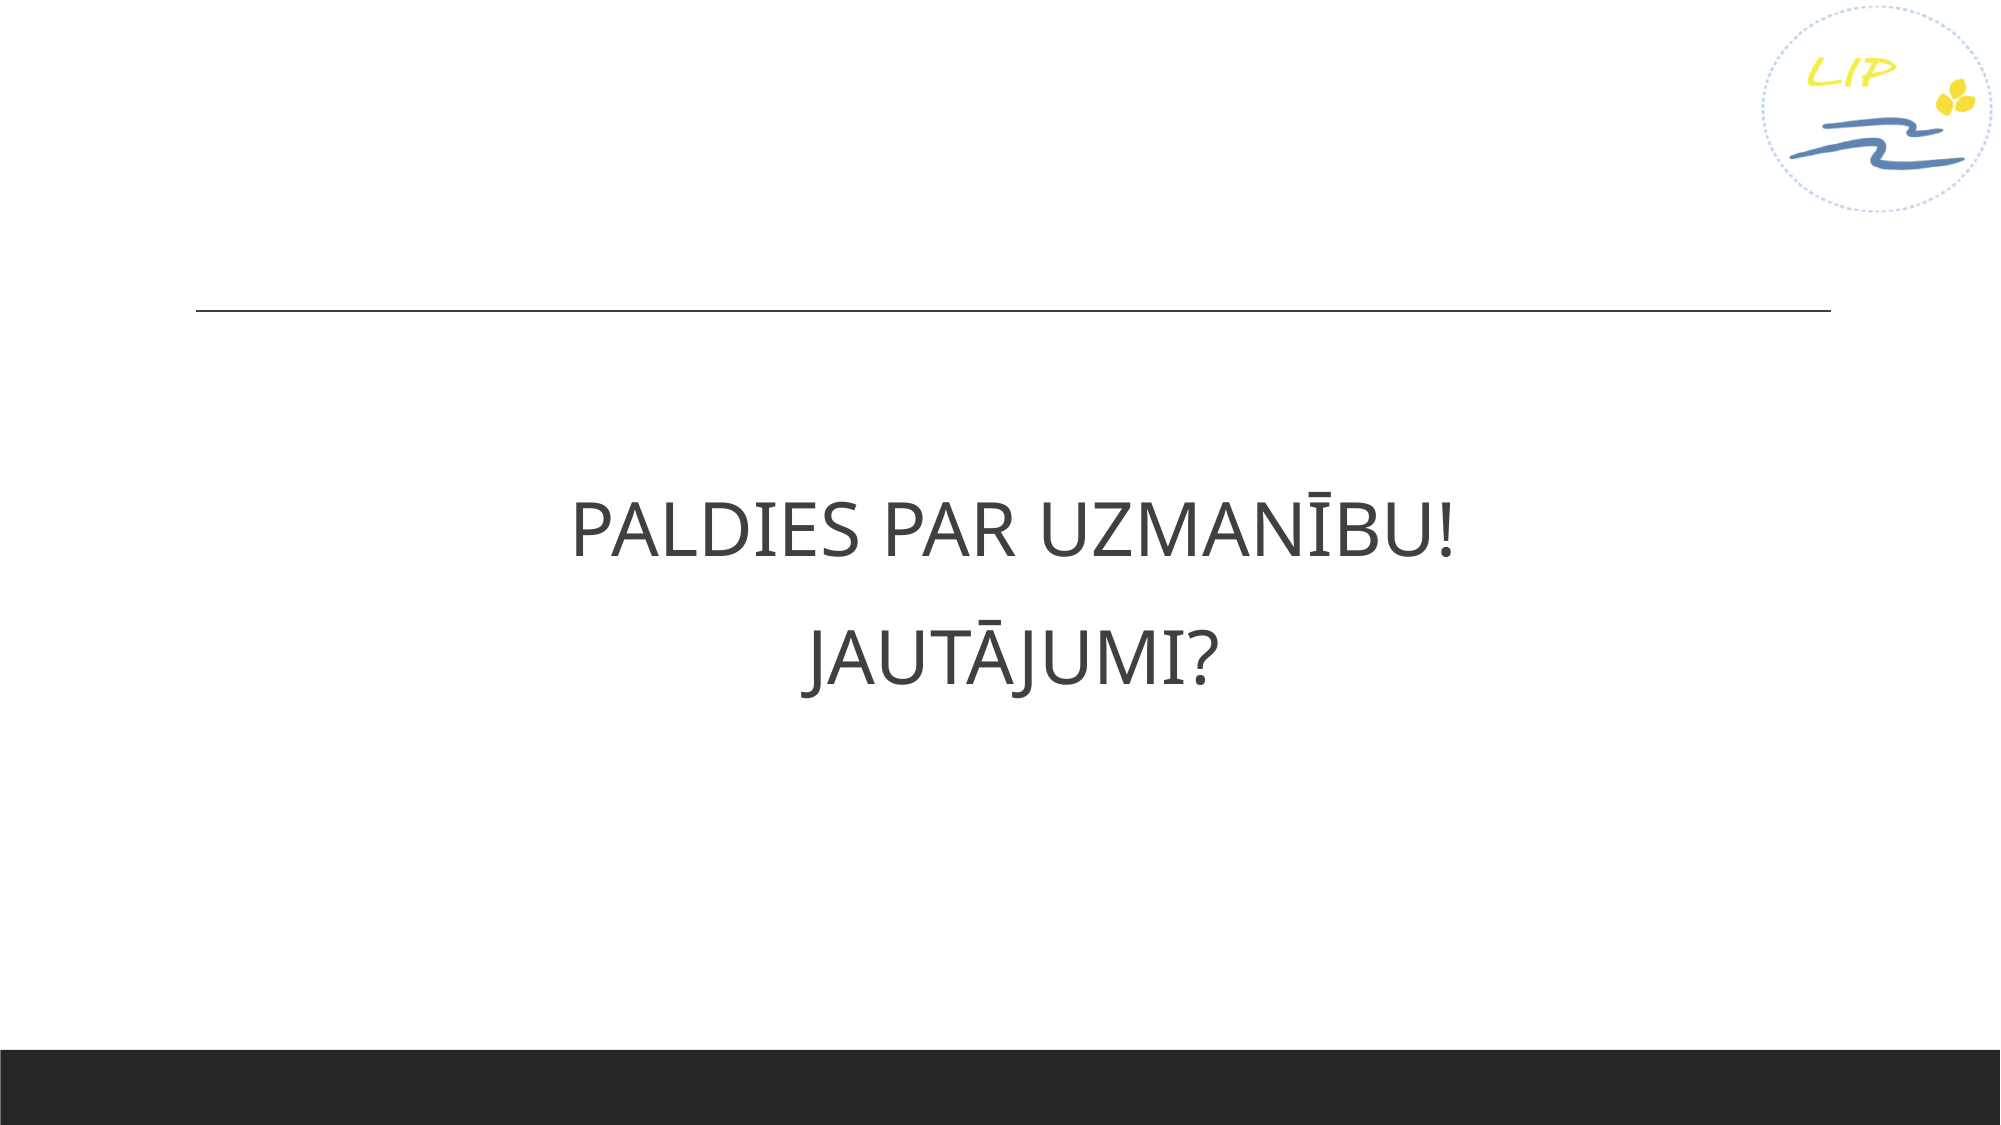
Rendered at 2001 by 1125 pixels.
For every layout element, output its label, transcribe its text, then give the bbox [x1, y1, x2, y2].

picture [1757, 0, 2000, 218]
list PALDIES PAR UZMANĪBU! JAUTĀJUMI? [180, 345, 1830, 963]
